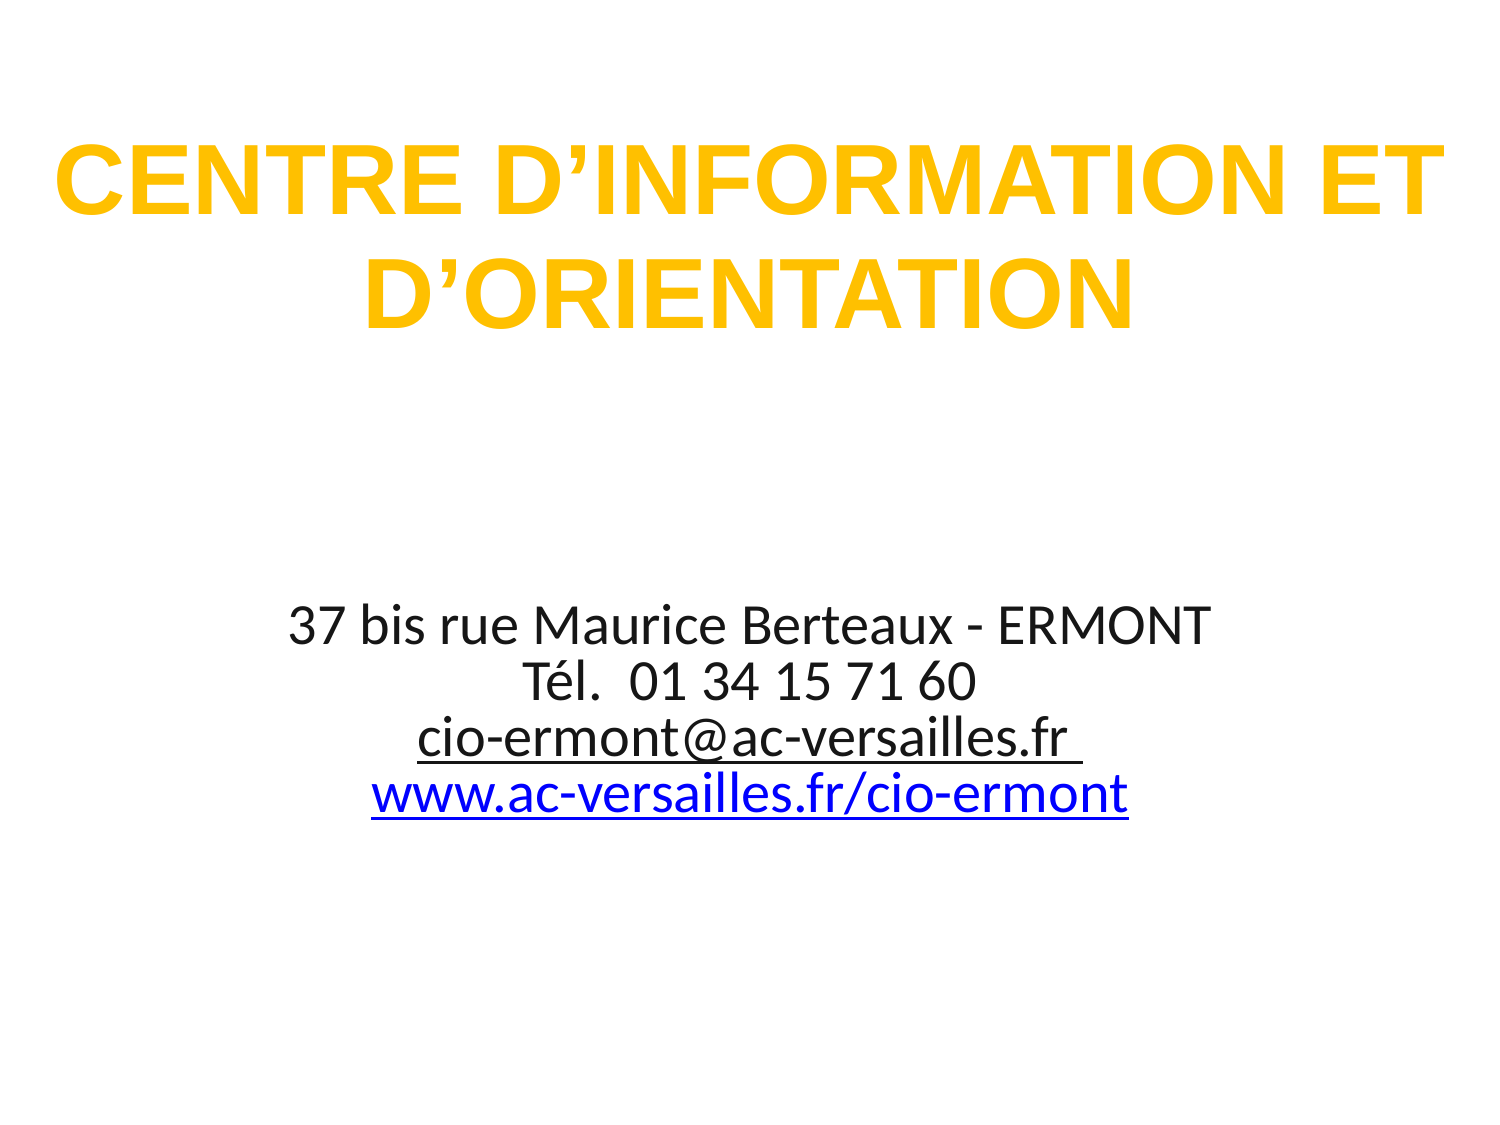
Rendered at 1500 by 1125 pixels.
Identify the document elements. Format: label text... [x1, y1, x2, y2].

text_box 37 bis rue Maurice Berteaux - ERMONT Tél. 01 34 15 71 60 cio-ermont@ac-versailles.fr www.ac-versailles.fr/cio-ermont [112, 542, 1388, 888]
text_box CENTRE D’INFORMATION ET D’ORIENTATION [29, 115, 1471, 246]
